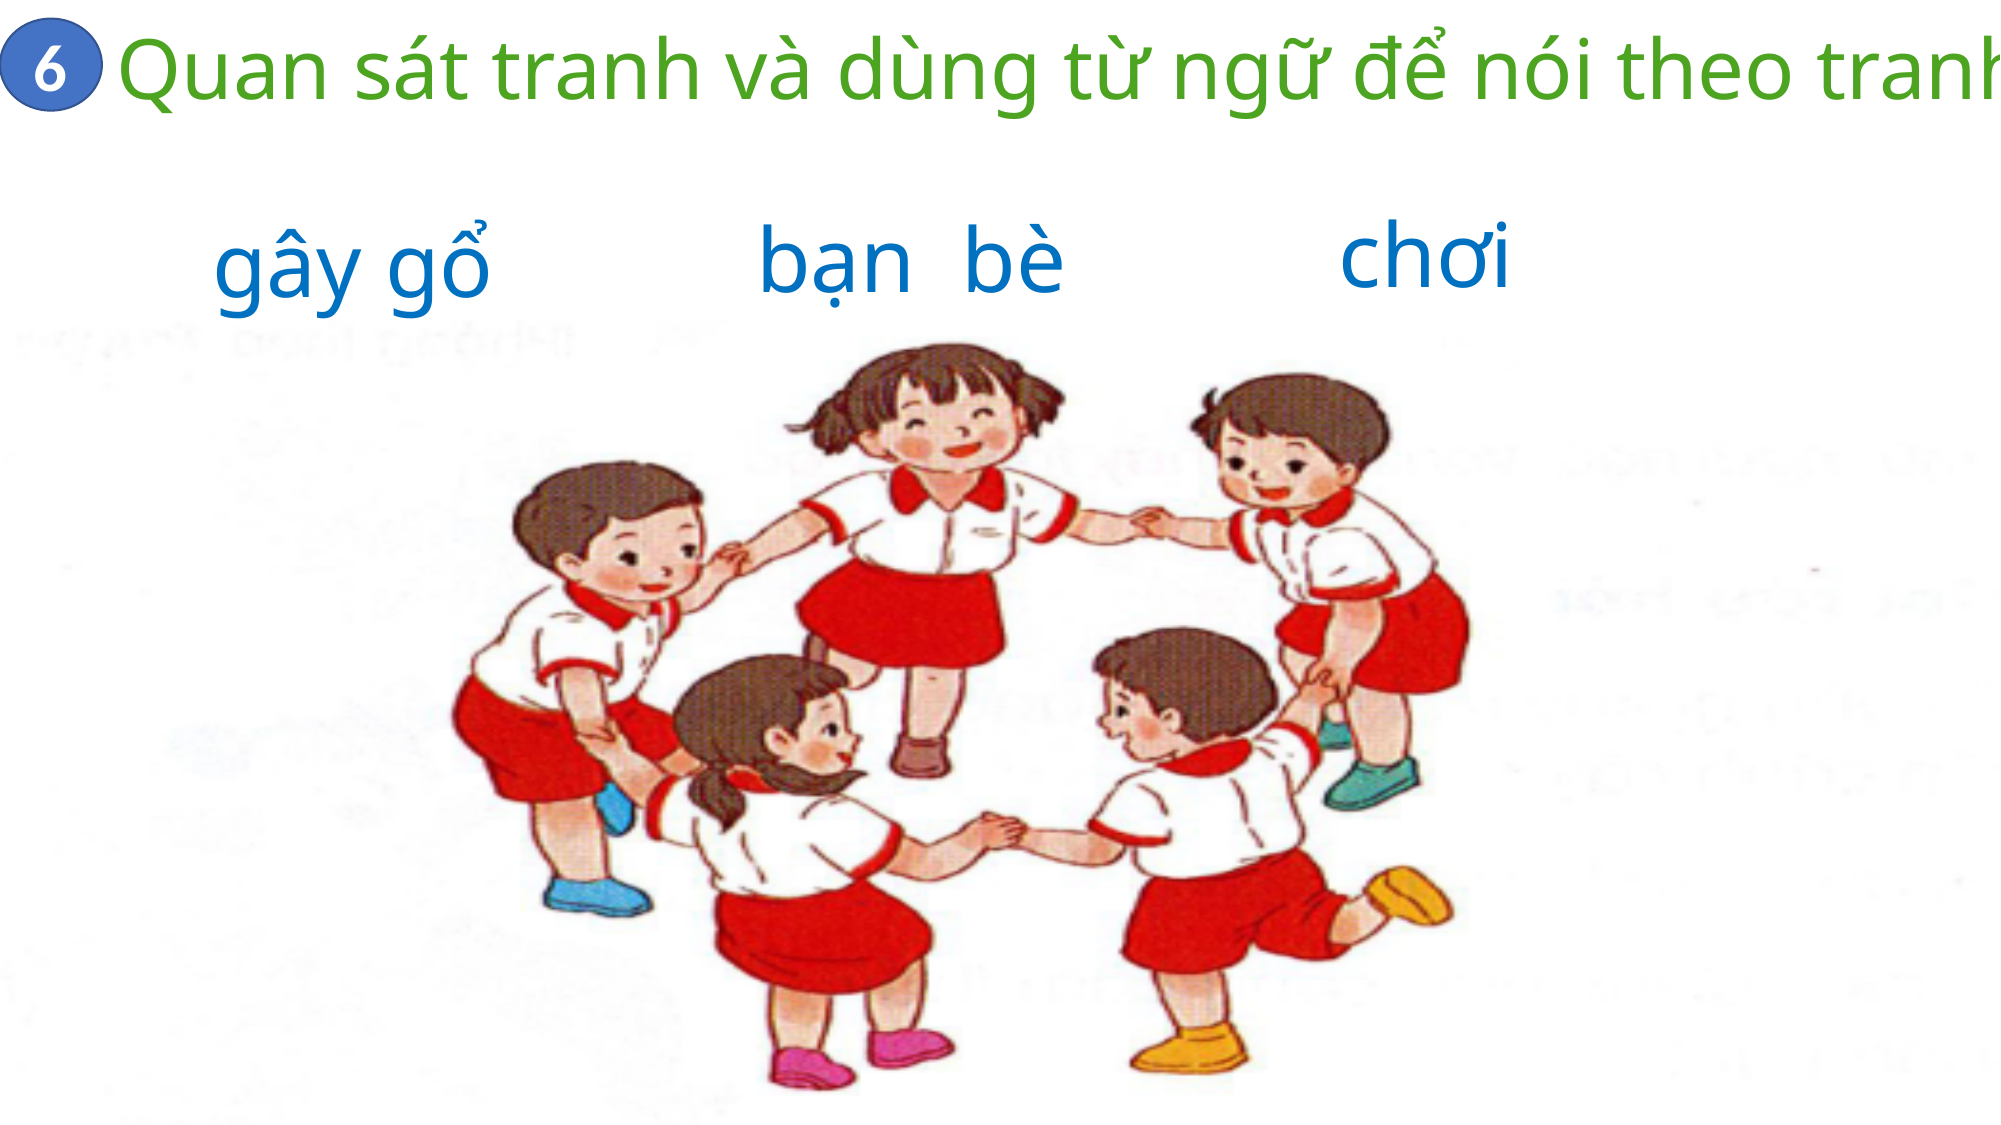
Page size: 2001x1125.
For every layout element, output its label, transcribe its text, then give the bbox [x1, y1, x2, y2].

text_box 6 [0, 17, 103, 112]
text_box chơi [1323, 191, 1916, 313]
text_box gây gổ [174, 201, 611, 319]
text_box bạn bè [717, 196, 1193, 318]
picture [0, 319, 2000, 1125]
text_box Quan sát tranh và dùng từ ngữ để nói theo tranh [101, 9, 2000, 124]
